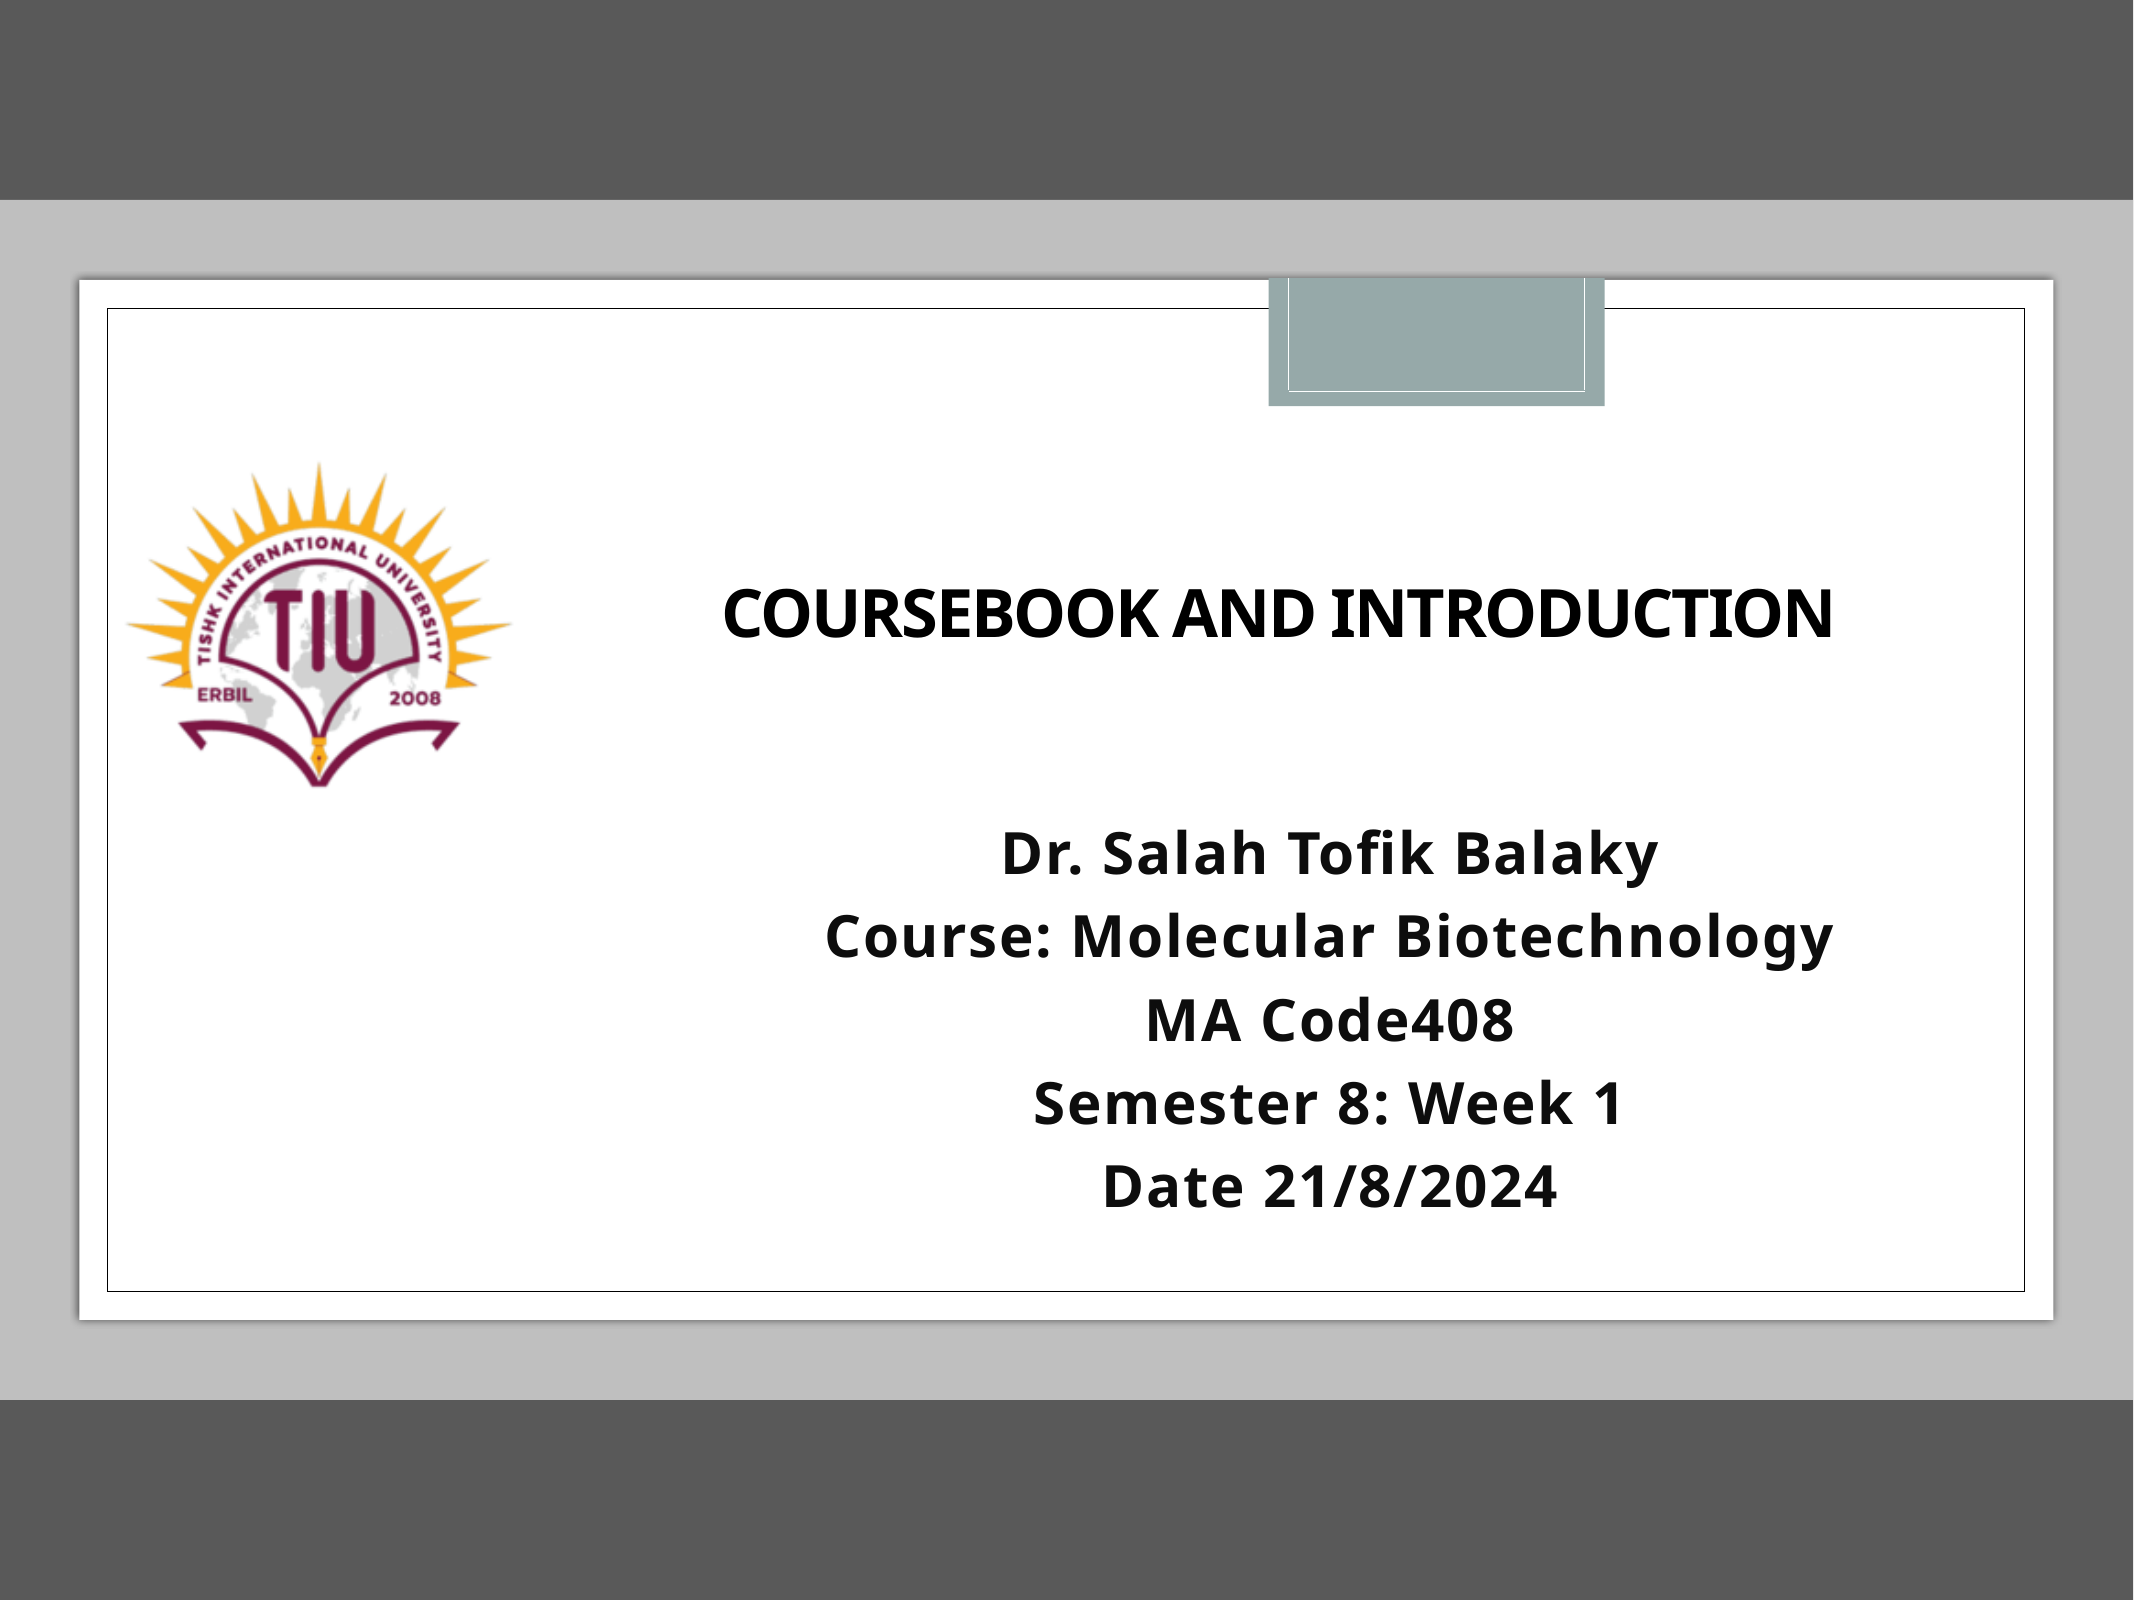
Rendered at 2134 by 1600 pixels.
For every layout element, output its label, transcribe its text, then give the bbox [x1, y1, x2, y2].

picture [118, 426, 521, 822]
subtitle Dr. Salah Tofik Balaky Course: Molecular Biotechnology MA Code408 Semester 8: Week 1 Date 21/8/2024 [754, 808, 1906, 1014]
text_box [1268, 277, 1606, 407]
title Coursebook and Introduction [548, 325, 2011, 858]
text_box [107, 308, 2025, 1292]
text_box [79, 279, 2054, 1320]
text_box [0, 199, 2134, 1401]
